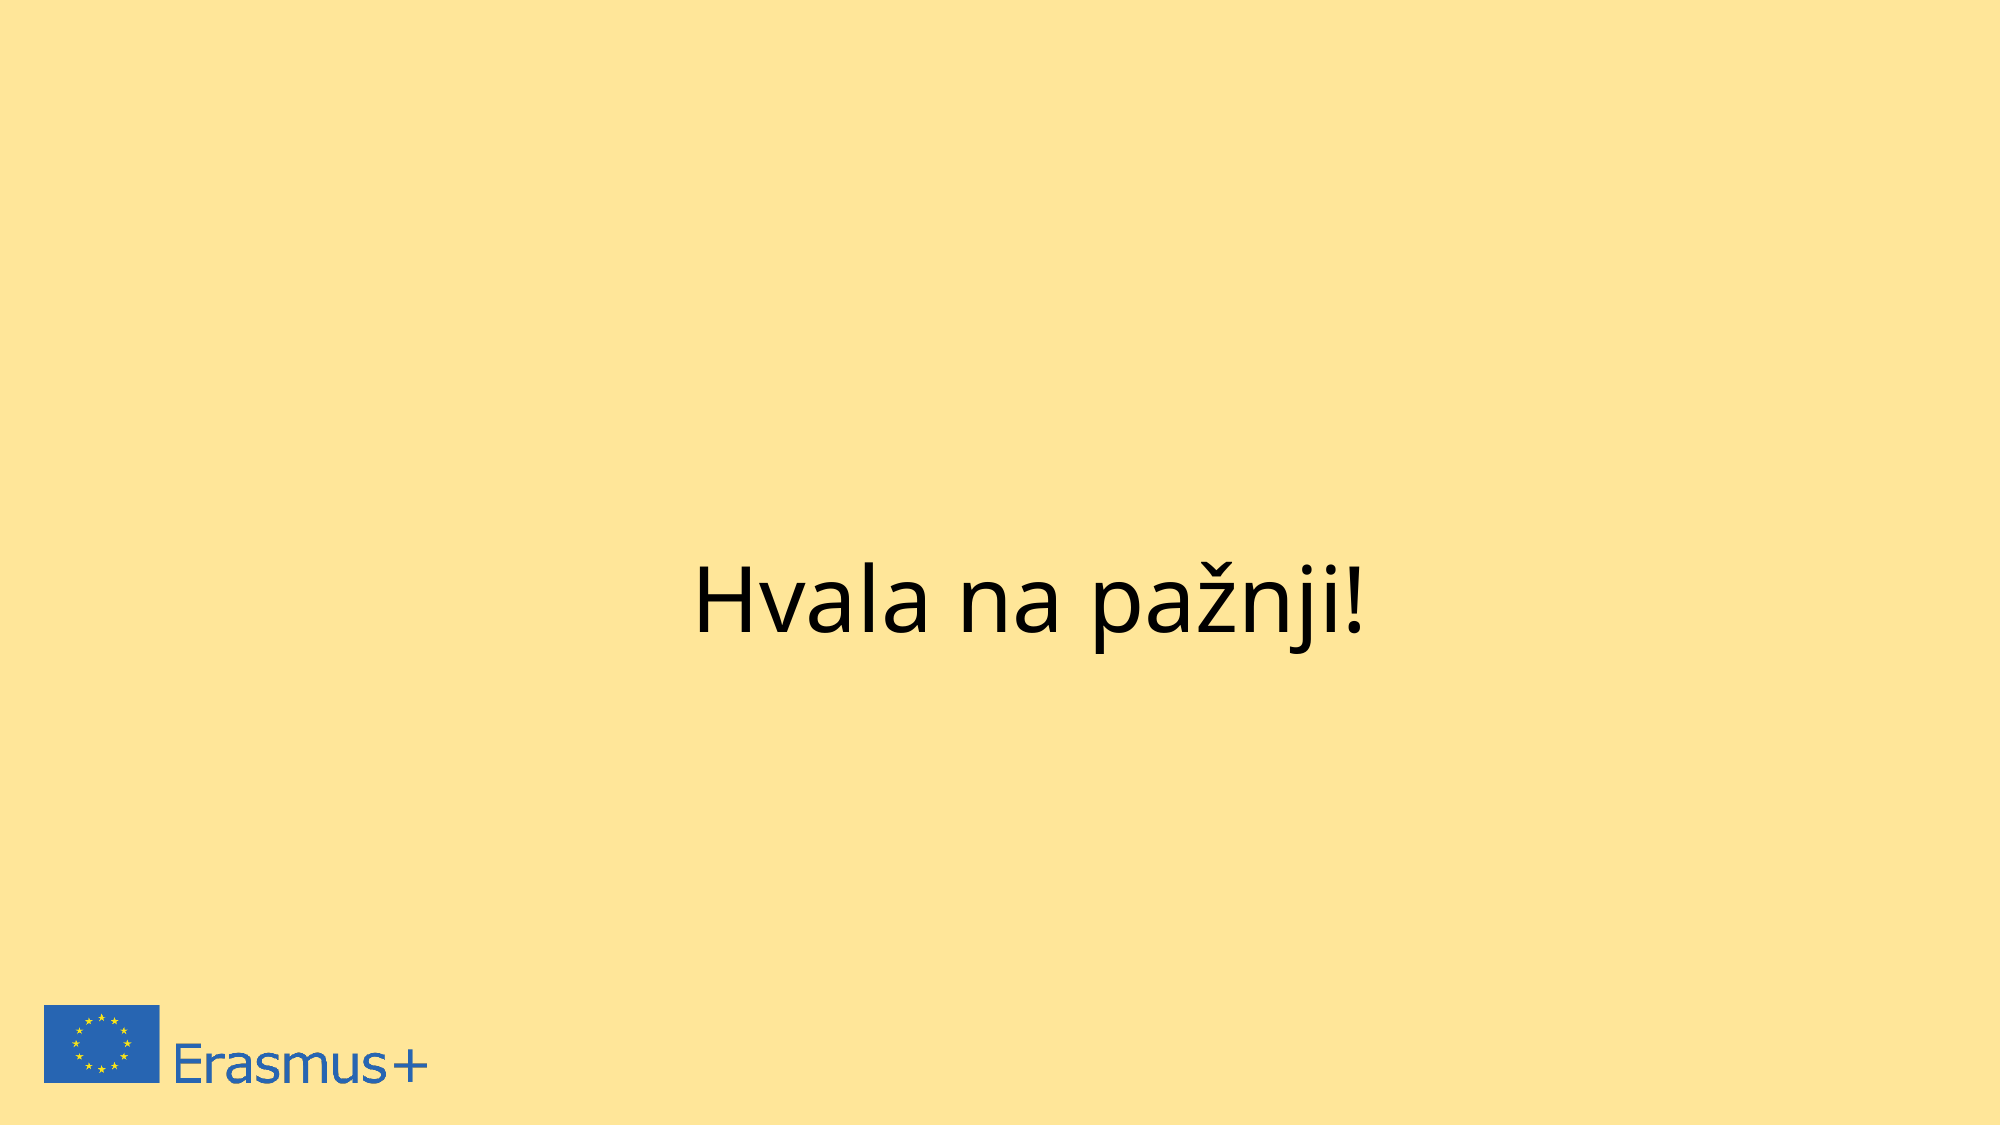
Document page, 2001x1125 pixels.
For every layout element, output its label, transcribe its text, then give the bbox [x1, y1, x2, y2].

title Hvala na pažnji! [167, 444, 1893, 663]
picture [21, 982, 449, 1105]
